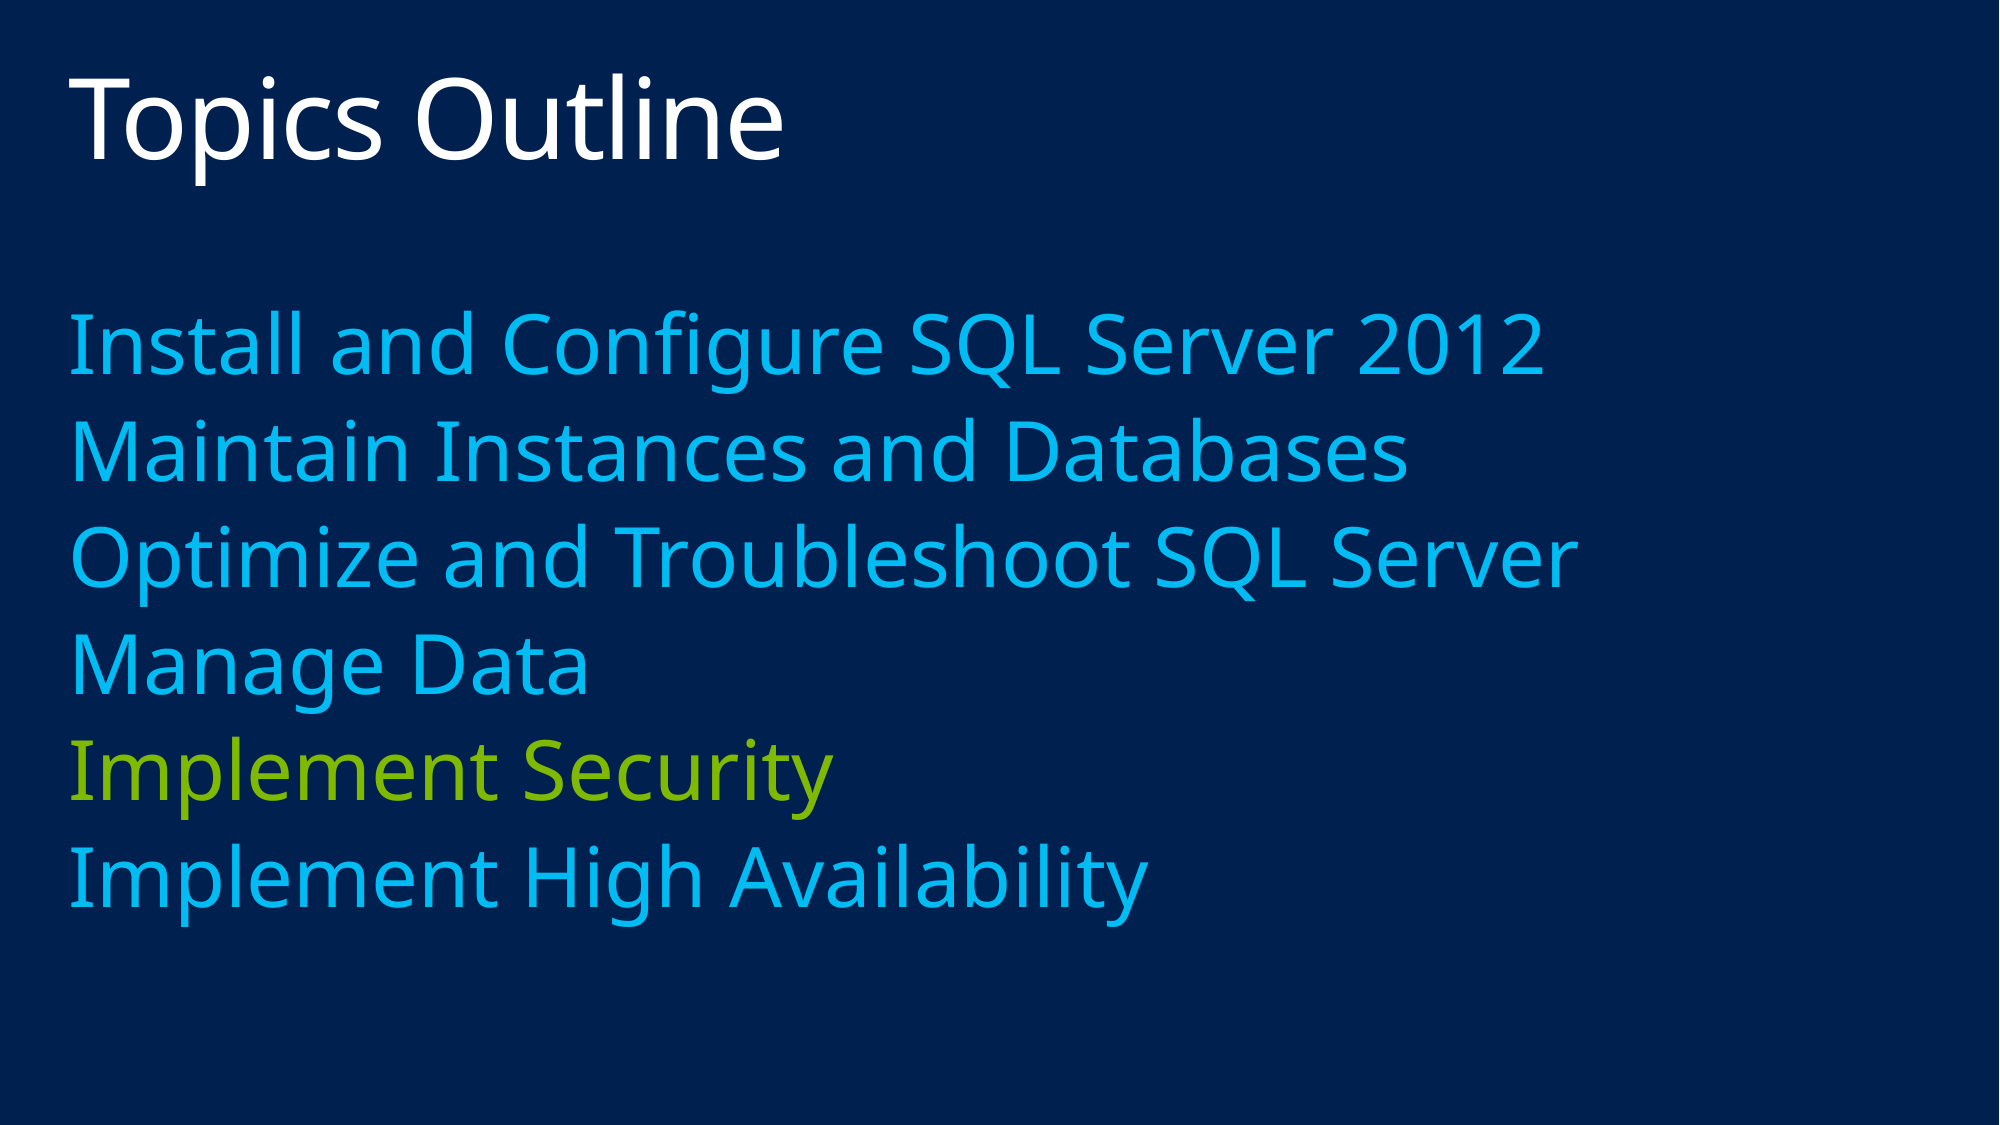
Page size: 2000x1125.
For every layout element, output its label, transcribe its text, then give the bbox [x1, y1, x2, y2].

list Install and Configure SQL Server 2012 Maintain Instances and Databases Optimize and Troubleshoot SQL Server Manage Data Implement Security Implement High Availability [44, 287, 1956, 967]
title Topics Outline [44, 47, 1956, 196]
